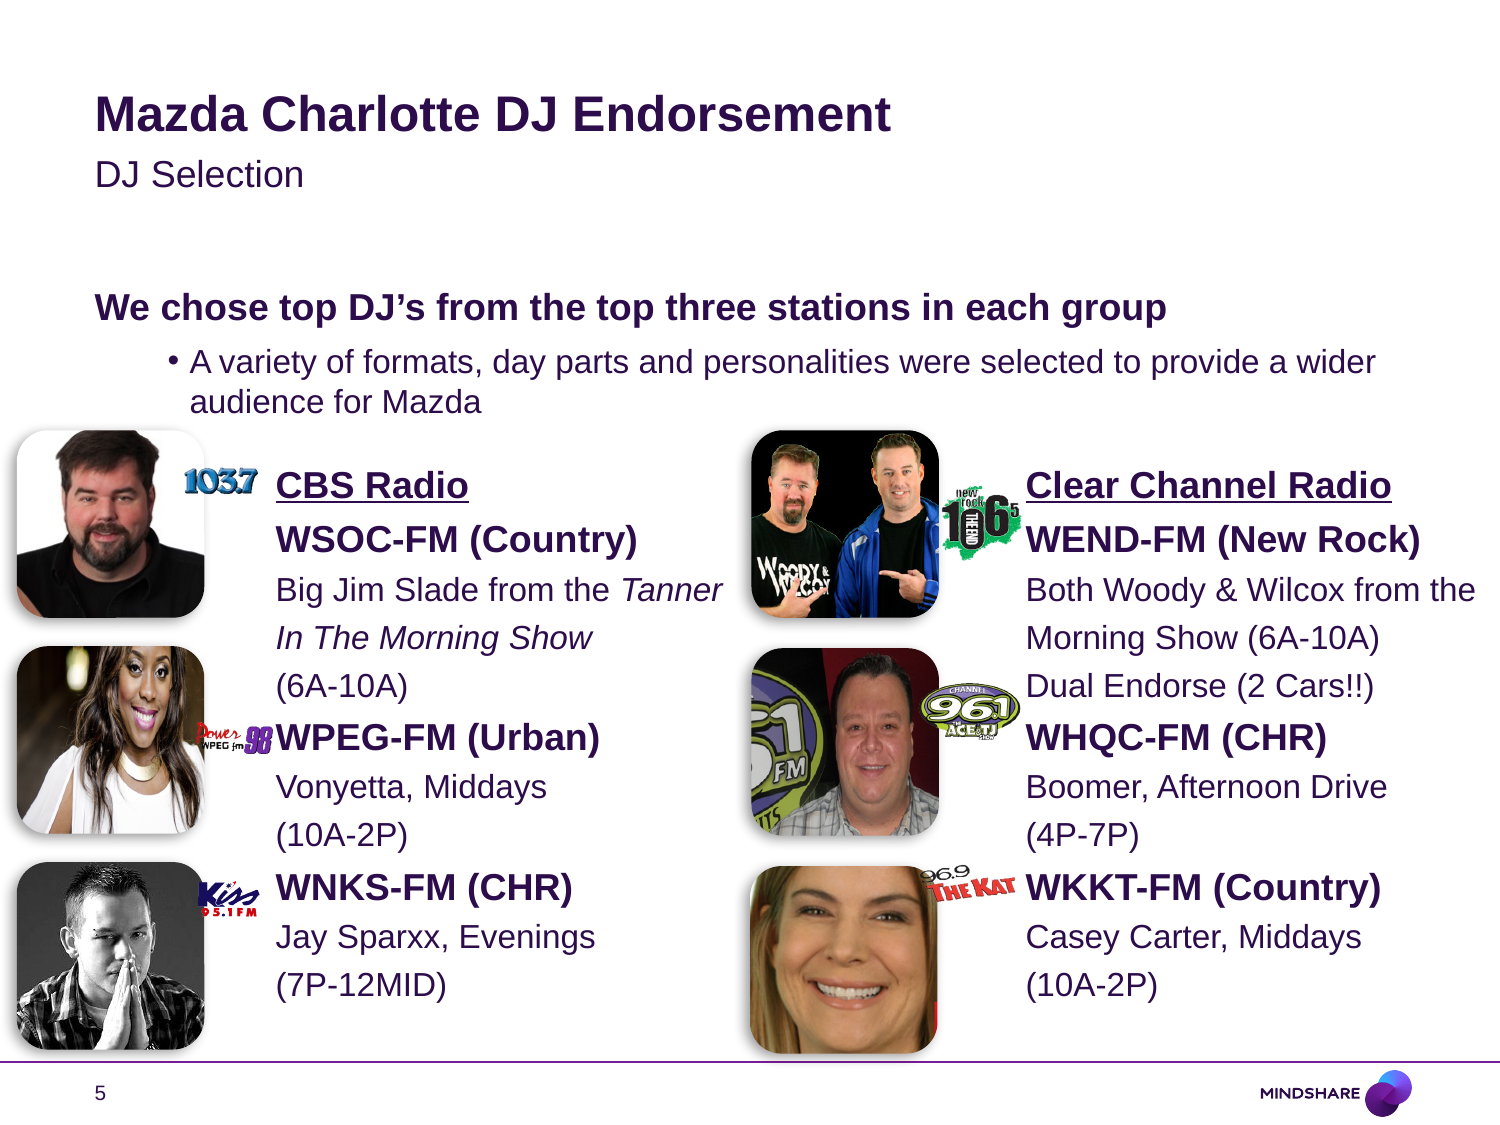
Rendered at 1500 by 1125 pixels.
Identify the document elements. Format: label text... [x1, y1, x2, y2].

title Mazda Charlotte DJ Endorsement [94, 81, 1400, 149]
picture [16, 861, 261, 1051]
picture [749, 856, 1020, 1055]
picture [750, 647, 1024, 837]
picture [750, 429, 1028, 619]
picture [16, 429, 260, 619]
slide_number 5 [94, 1068, 163, 1123]
text_box CBS Radio WSOC-FM (Country) Big Jim Slade from the Tanner In The Morning Show (6A-10A) WPEG-FM (Urban) Vonyetta, Middays (10A-2P) WNKS-FM (CHR) Jay Sparxx, Evenings (7P-12MID) [260, 453, 746, 1011]
text_box Clear Channel Radio WEND-FM (New Rock) Both Woody & Wilcox from the Morning Show (6A-10A) Dual Endorse (2 Cars!!) WHQC-FM (CHR) Boomer, Afternoon Drive (4P-7P) WKKT-FM (Country) Casey Carter, Middays (10A-2P) [1010, 453, 1500, 1011]
list We chose top DJ’s from the top three stations in each group A variety of formats, day parts and personalities were selected to provide a wider audience for Mazda [94, 282, 1400, 438]
picture [16, 645, 273, 835]
list DJ Selection [94, 149, 1400, 213]
picture [1365, 1070, 1412, 1117]
